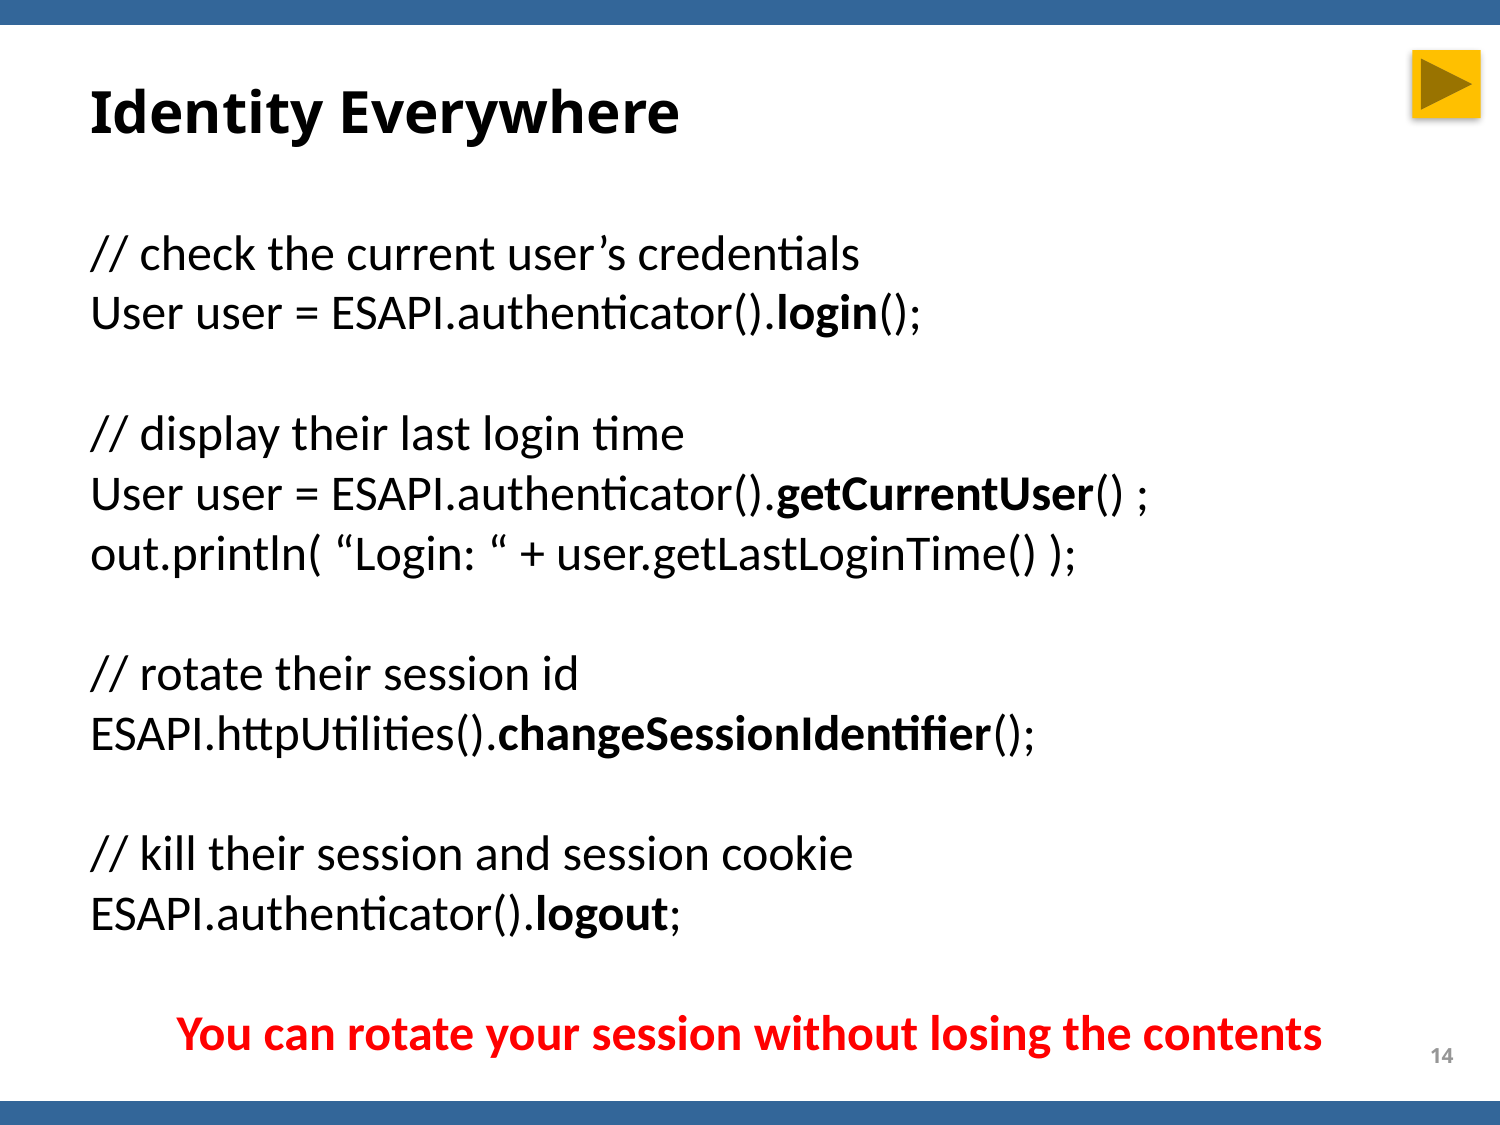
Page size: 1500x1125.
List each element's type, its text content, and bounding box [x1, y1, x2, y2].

list // check the current user’s credentials User user = ESAPI.authenticator().login(); // display their last login time User user = ESAPI.authenticator().getCurrentUser() ; out.println( “Login: “ + user.getLastLoginTime() ); // rotate their session id ESAPI.httpUtilities().changeSessionIdentifier(); // kill their session and session cookie ESAPI.authenticator().logout; You can rotate your session without losing the contents [74, 212, 1426, 1088]
slide_number 14 [1408, 1034, 1476, 1073]
text_box [1412, 50, 1481, 119]
title Identity Everywhere [74, 44, 1426, 176]
